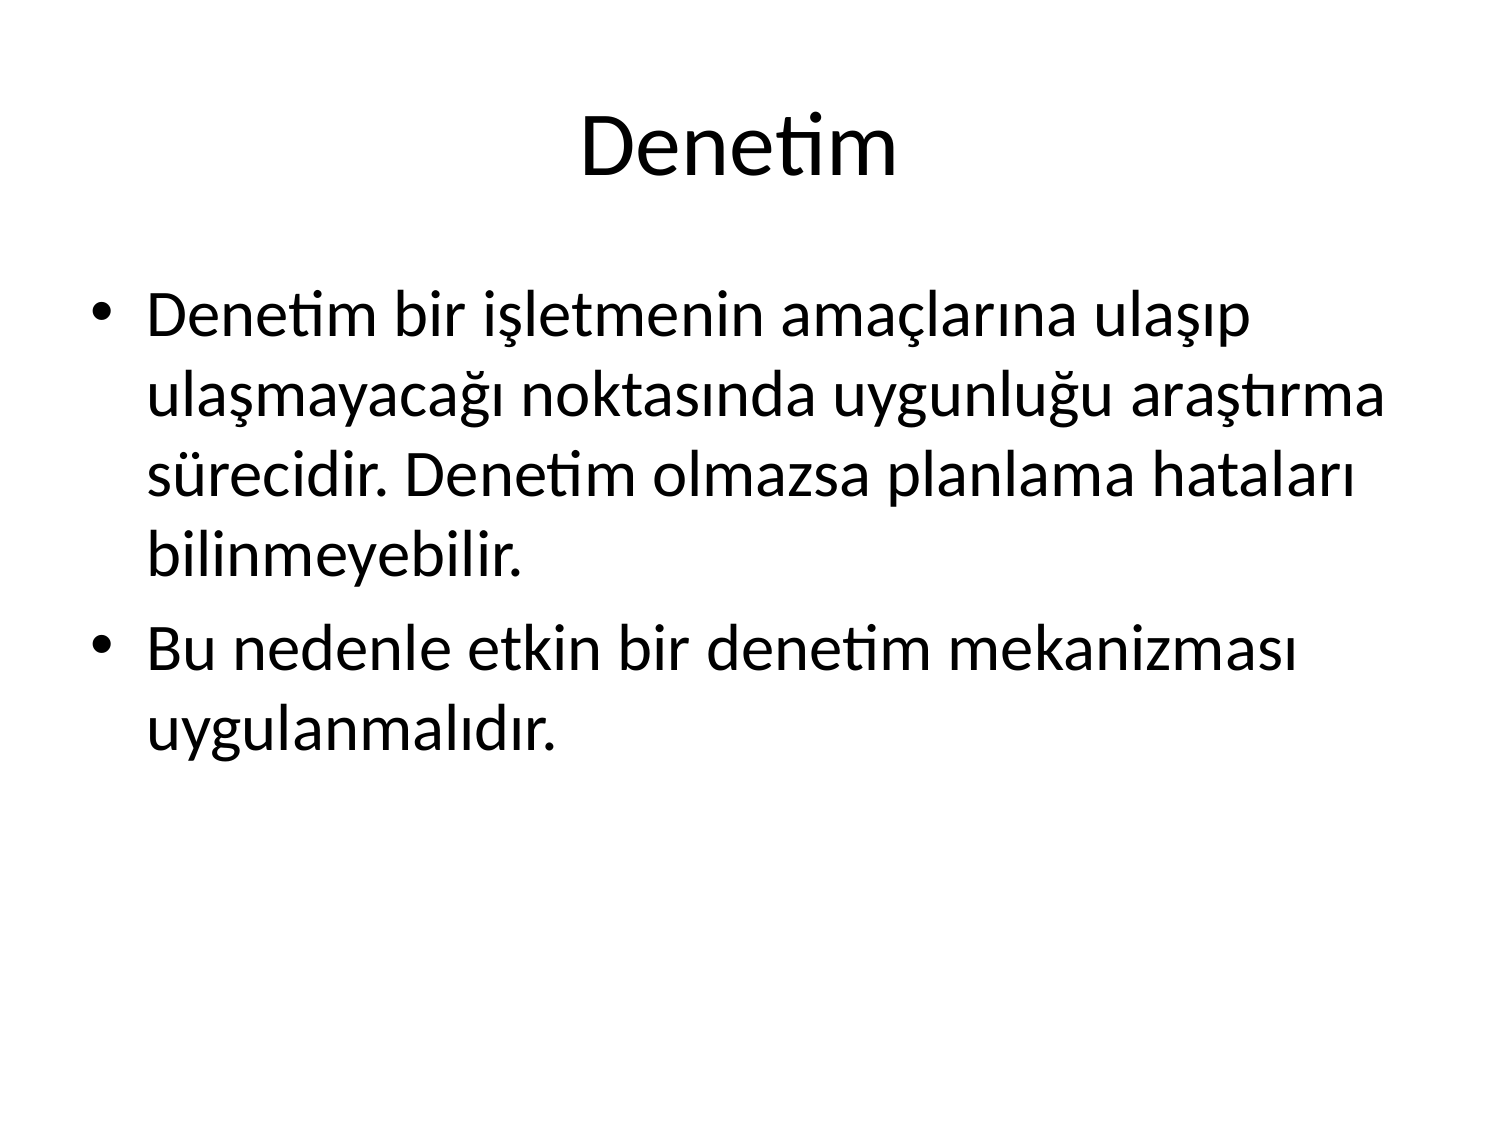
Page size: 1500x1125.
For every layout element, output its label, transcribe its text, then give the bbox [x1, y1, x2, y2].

list Denetim bir işletmenin amaçlarına ulaşıp ulaşmayacağı noktasında uygunluğu araştırma sürecidir. Denetim olmazsa planlama hataları bilinmeyebilir. Bu nedenle etkin bir denetim mekanizması uygulanmalıdır. [75, 262, 1425, 1005]
title Denetim [75, 45, 1425, 233]
